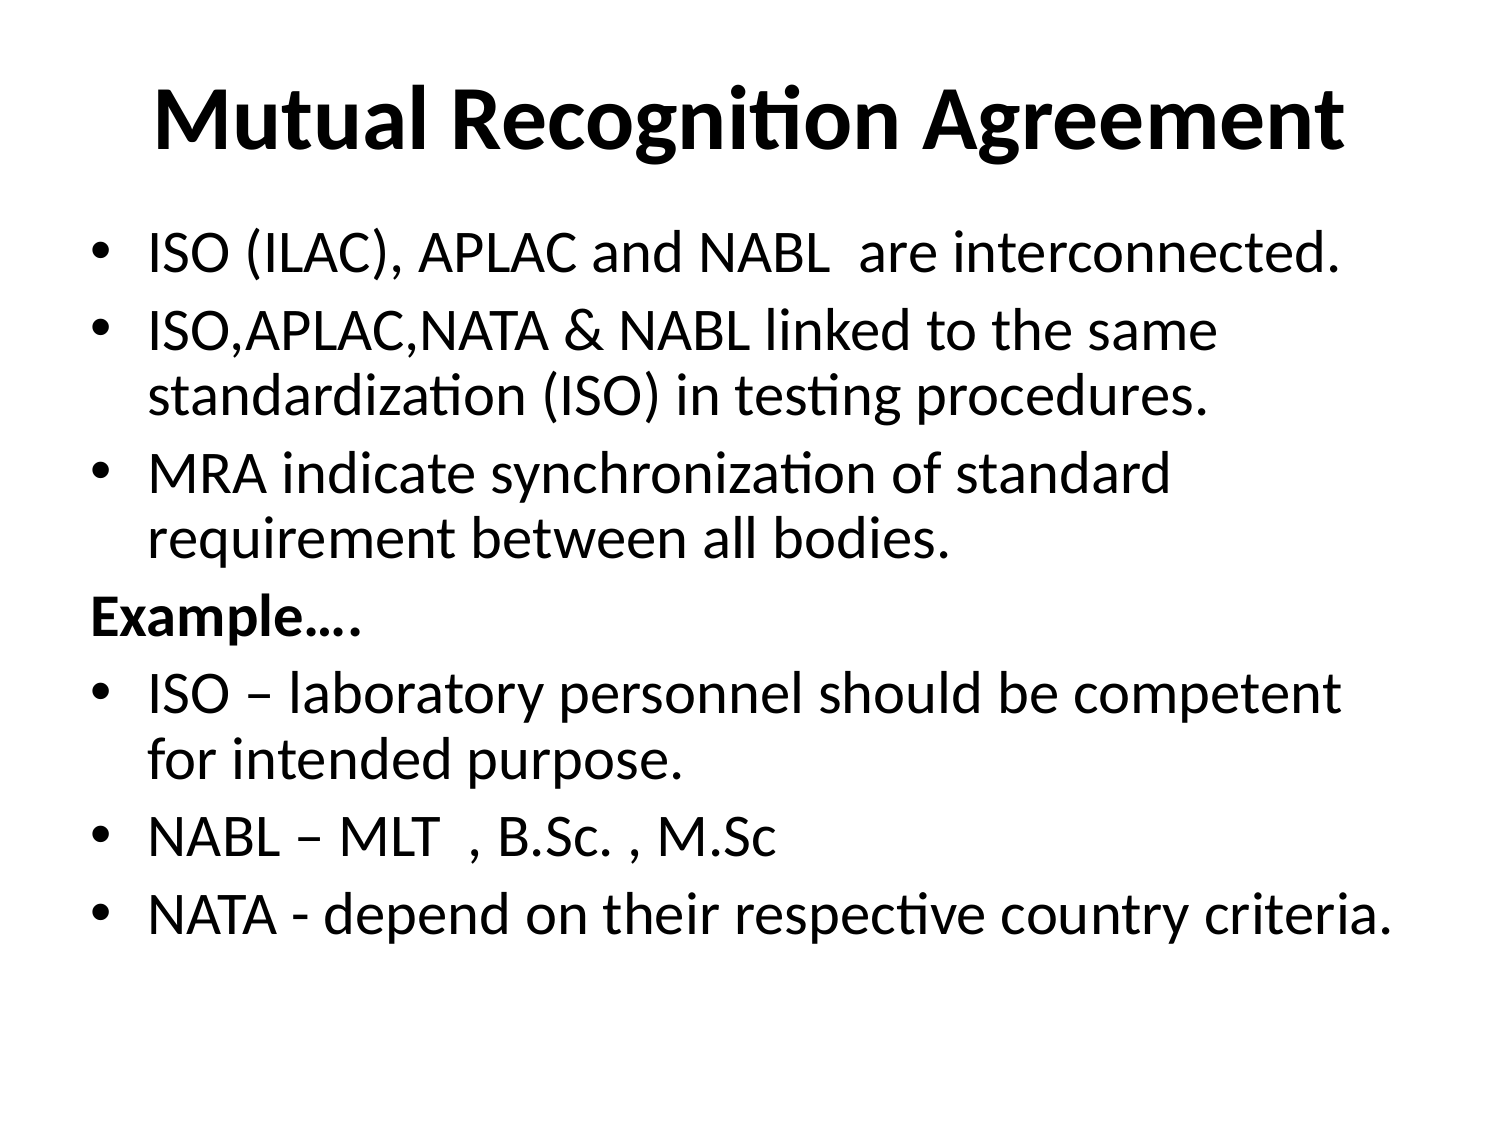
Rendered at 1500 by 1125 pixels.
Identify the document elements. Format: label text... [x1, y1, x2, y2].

list ISO (ILAC), APLAC and NABL are interconnected. ISO,APLAC,NATA & NABL linked to the same standardization (ISO) in testing procedures. MRA indicate synchronization of standard requirement between all bodies. Example…. ISO – laboratory personnel should be competent for intended purpose. NABL – MLT , B.Sc. , M.Sc NATA - depend on their respective country criteria. [75, 212, 1438, 1050]
title Mutual Recognition Agreement [75, 24, 1425, 200]
